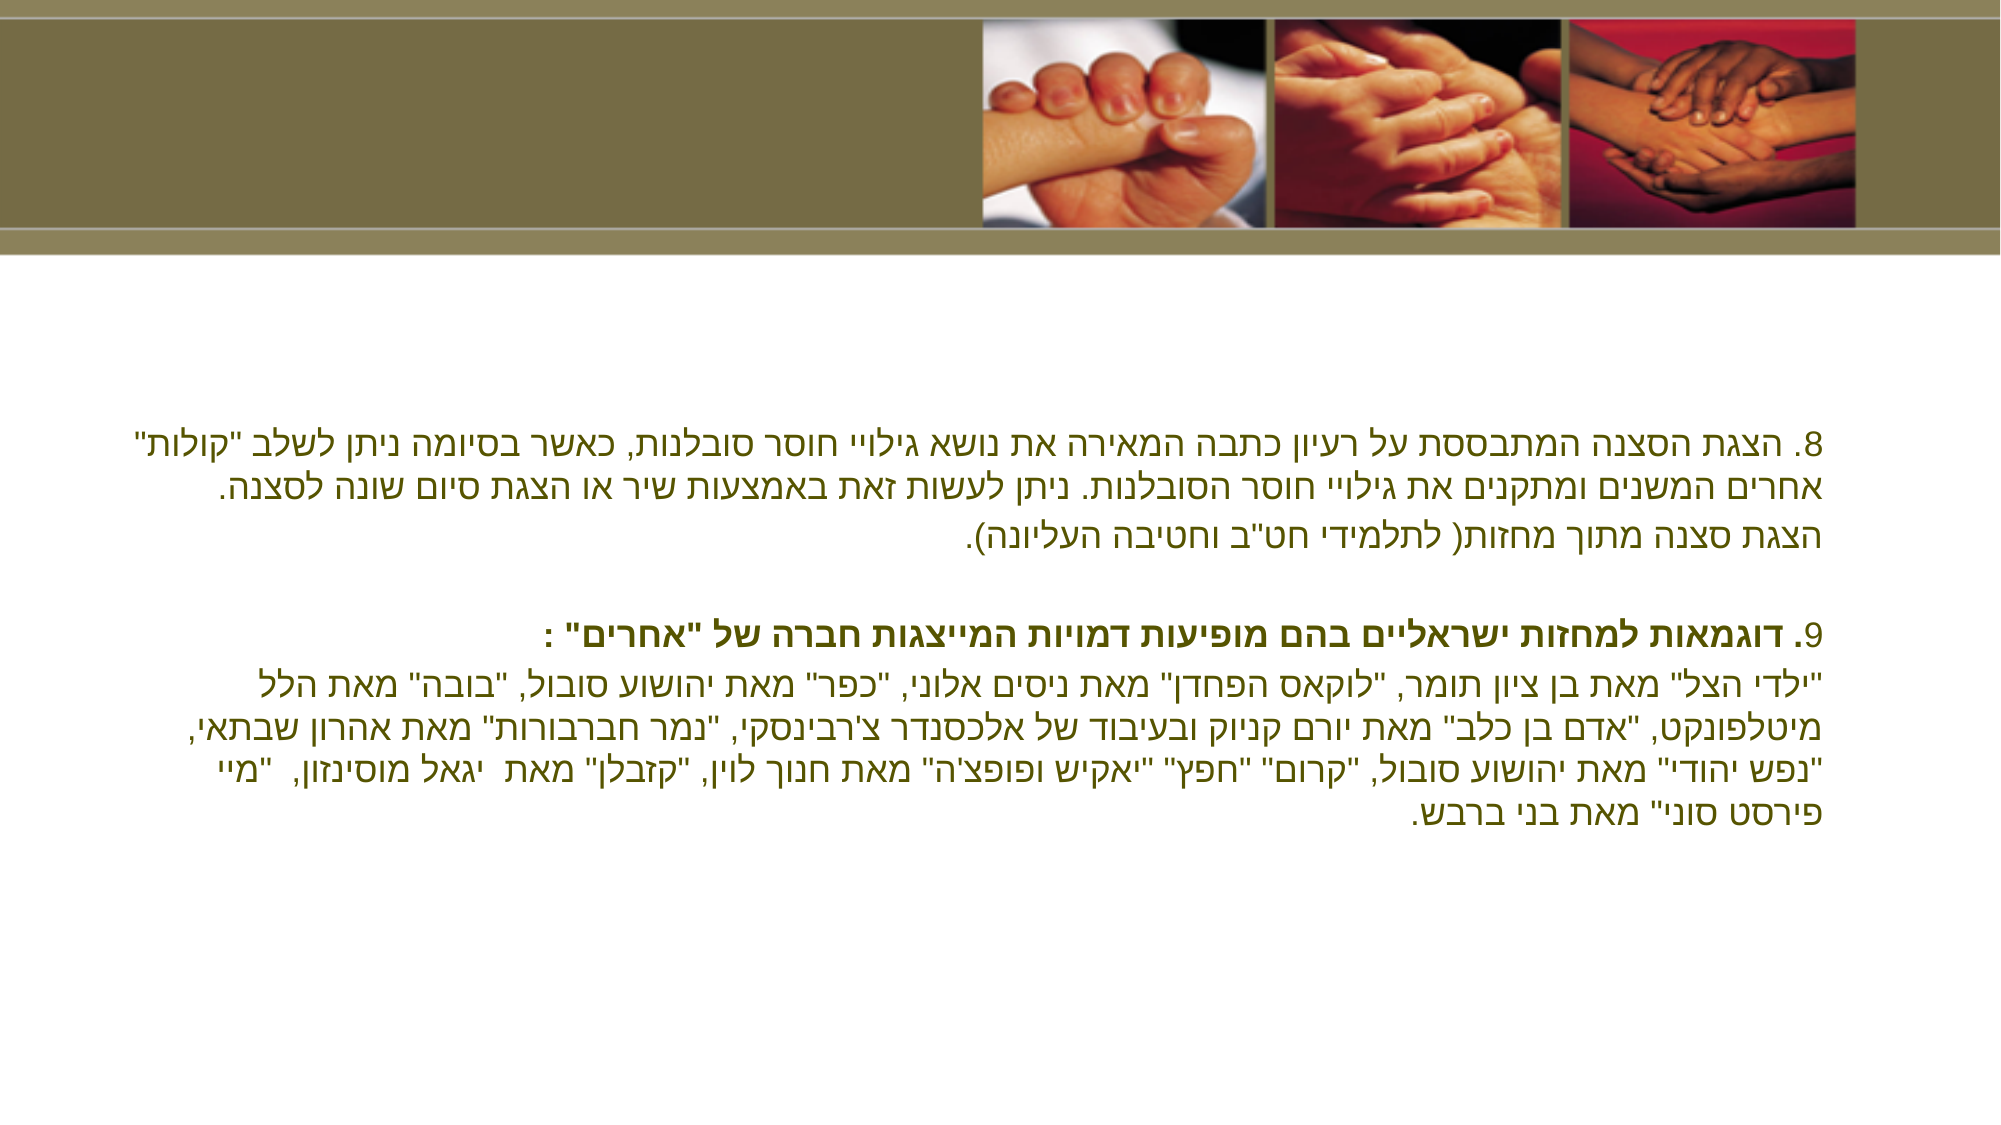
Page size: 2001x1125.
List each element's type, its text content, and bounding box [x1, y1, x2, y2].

picture [0, 0, 2001, 1125]
list 8. הצגת הסצנה המתבססת על רעיון כתבה המאירה את נושא גילויי חוסר סובלנות, כאשר בסיומה ניתן לשלב "קולות" אחרים המשנים ומתקנים את גילויי חוסר הסובלנות. ניתן לעשות זאת באמצעות שיר או הצגת סיום שונה לסצנה. הצגת סצנה מתוך מחזות( לתלמידי חט"ב וחטיבה העליונה). 9. דוגמאות למחזות ישראליים בהם מופיעות דמויות המייצגות חברה של "אחרים" : "ילדי הצל" מאת בן ציון תומר, "לוקאס הפחדן" מאת ניסים אלוני, "כפר" מאת יהושוע סובול, "בובה" מאת הלל מיטלפונקט, "אדם בן כלב" מאת יורם קניוק ובעיבוד של אלכסנדר צ'רבינסקי, "נמר חברבורות" מאת אהרון שבתאי, "נפש יהודי" מאת יהושוע סובול, "קרום" "חפץ" "יאקיש ופופצ'ה" מאת חנוך לוין, "קזבלן" מאת יגאל מוסינזון, "מיי פירסט סוני" מאת בני ברבש. [118, 413, 1839, 1014]
